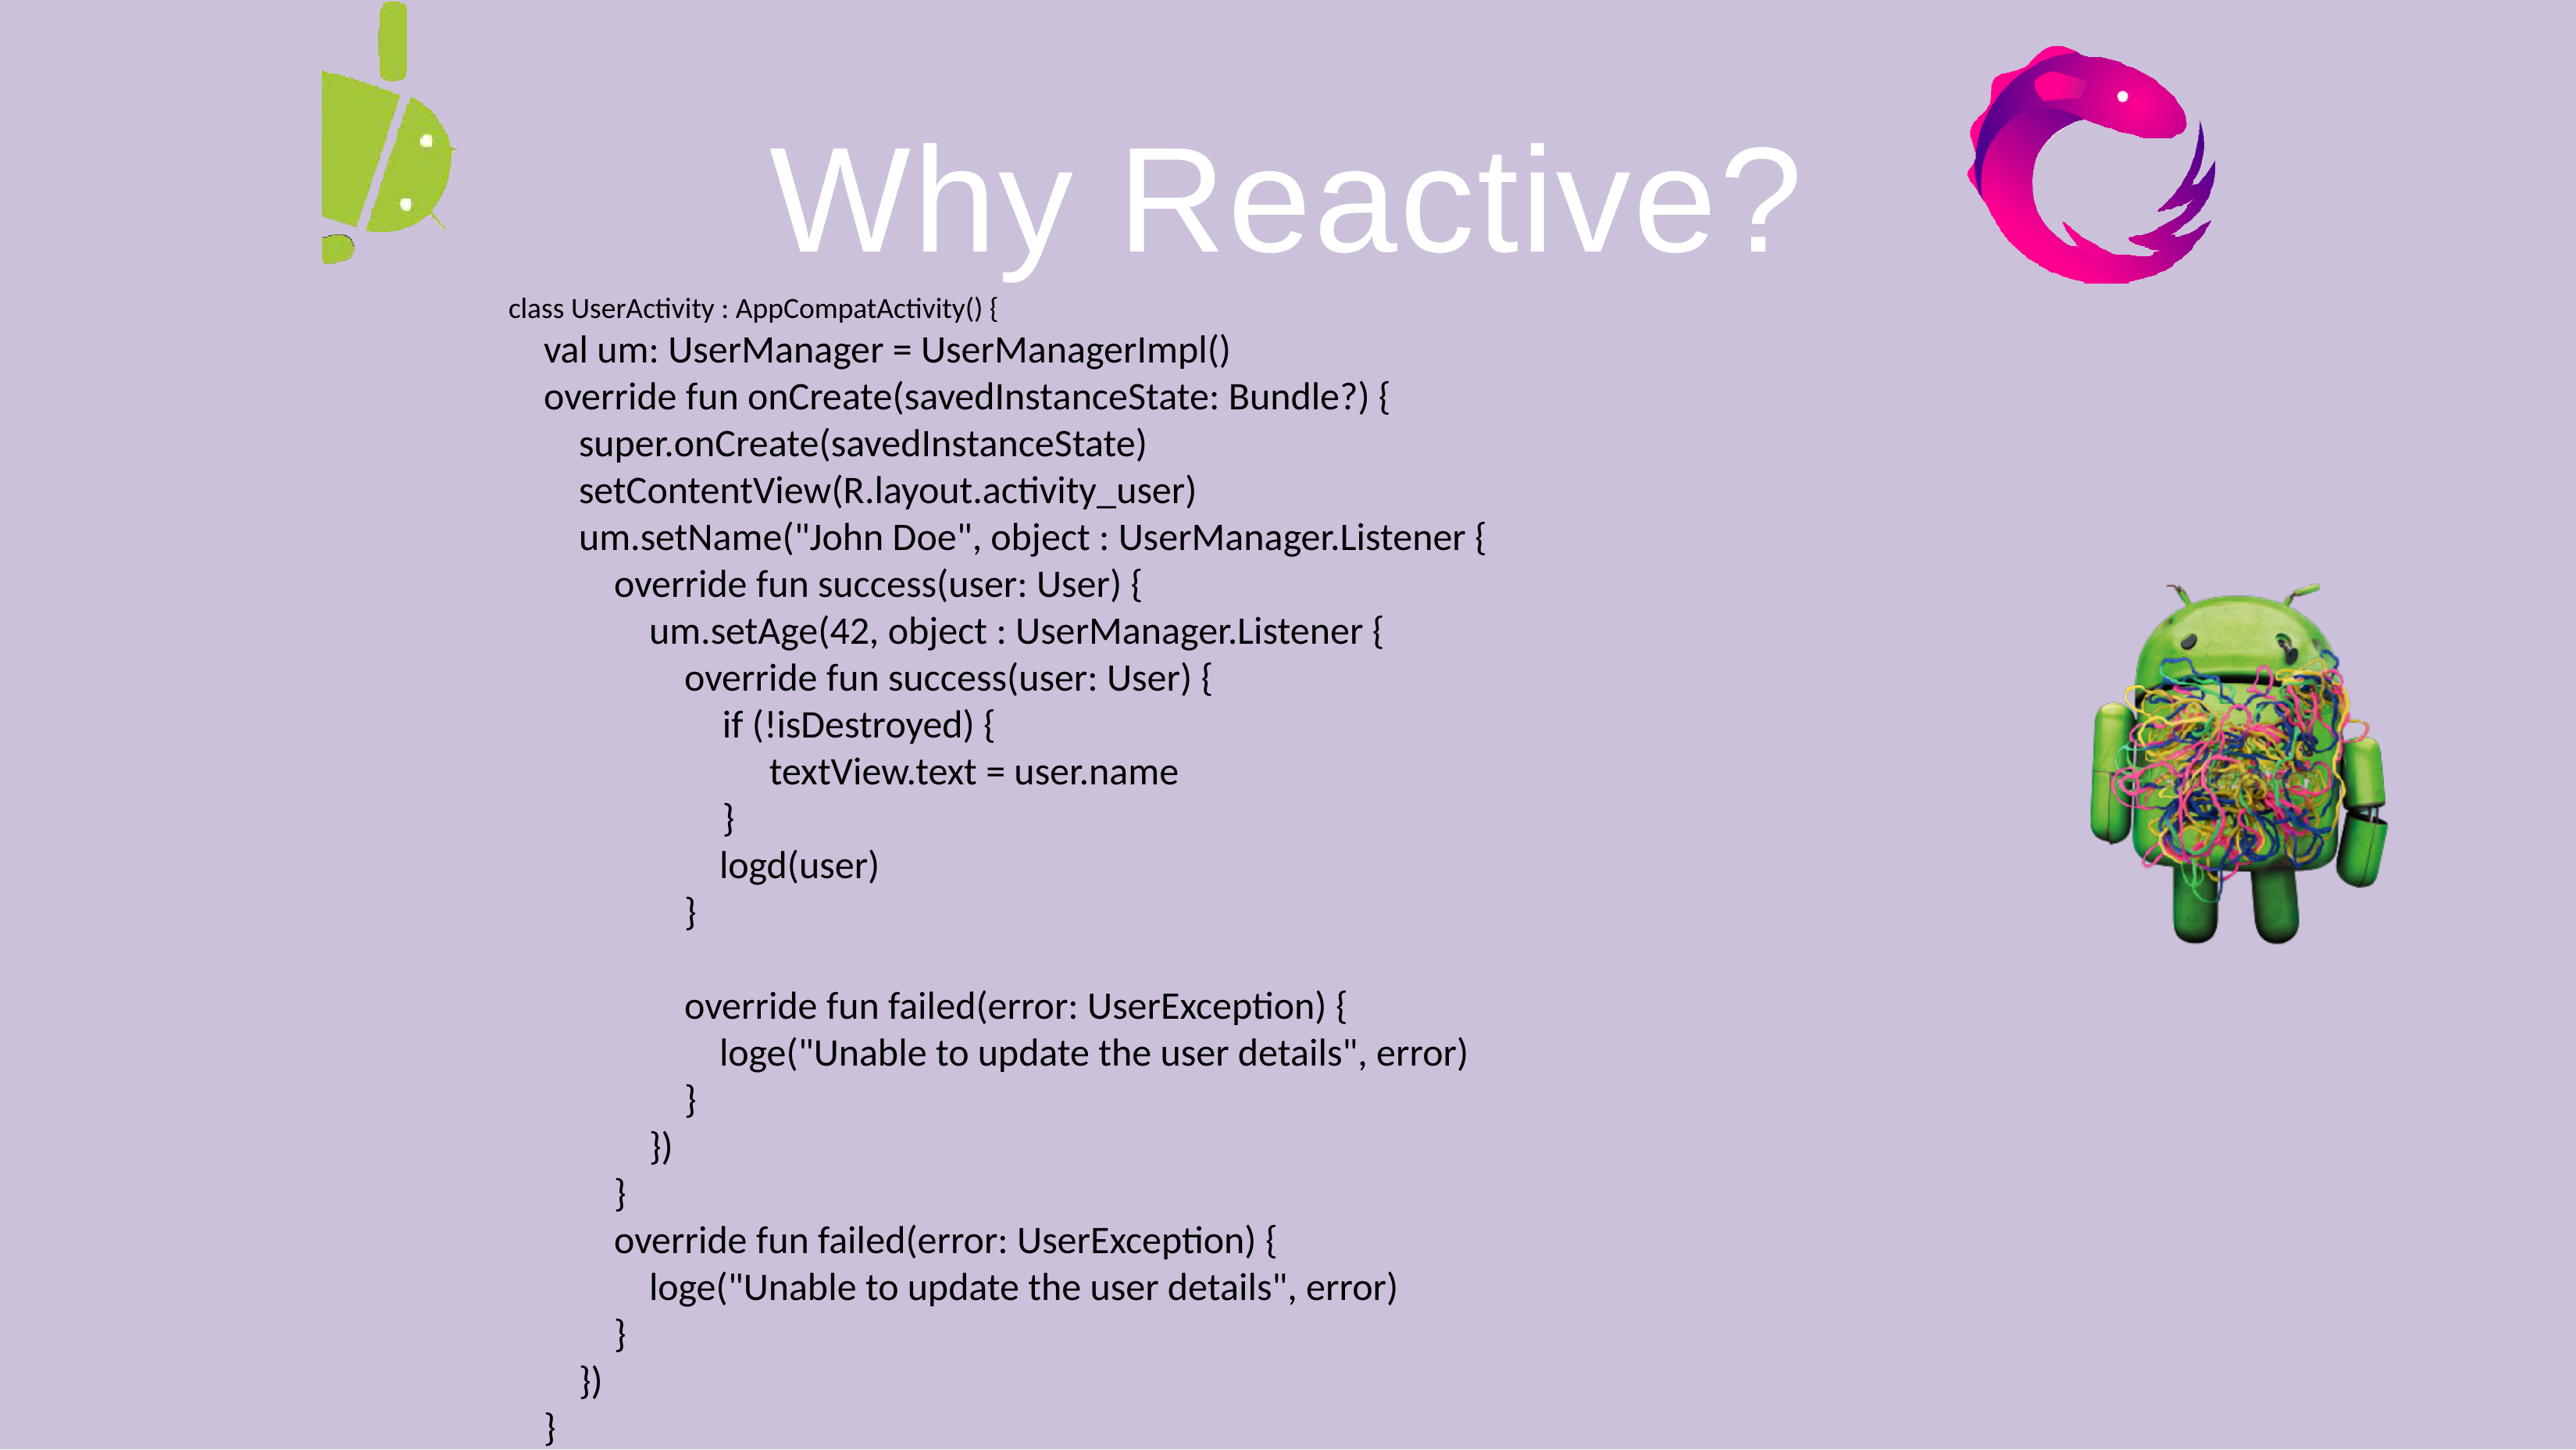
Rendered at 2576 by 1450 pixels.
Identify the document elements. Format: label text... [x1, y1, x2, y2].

text_box [320, 232, 355, 265]
text_box [1966, 45, 2216, 284]
text_box class UserActivity : AppCompatActivity() { val um: UserManager = UserManagerImpl() override fun onCreate(savedInstanceState: Bundle?) { super.onCreate(savedInstanceState) setContentView(R.layout.activity_user) um.setName("John Doe", object : UserManager.Listener { override fun success(user: User) { um.setAge(42, object : UserManager.Listener { override fun success(user: User) { if (!isDestroyed) { textView.text = user.name } logd(user) } override fun failed(error: UserException) { loge("Unable to update the user details", error) } }) } override fun failed(error: UserException) { loge("Unable to update the user details", error) } }) } } [497, 283, 2030, 1450]
text_box [2030, 501, 2576, 1021]
text_box [320, 0, 474, 232]
title Why Reactive? [768, 104, 1807, 283]
text_box [2094, 633, 2383, 932]
